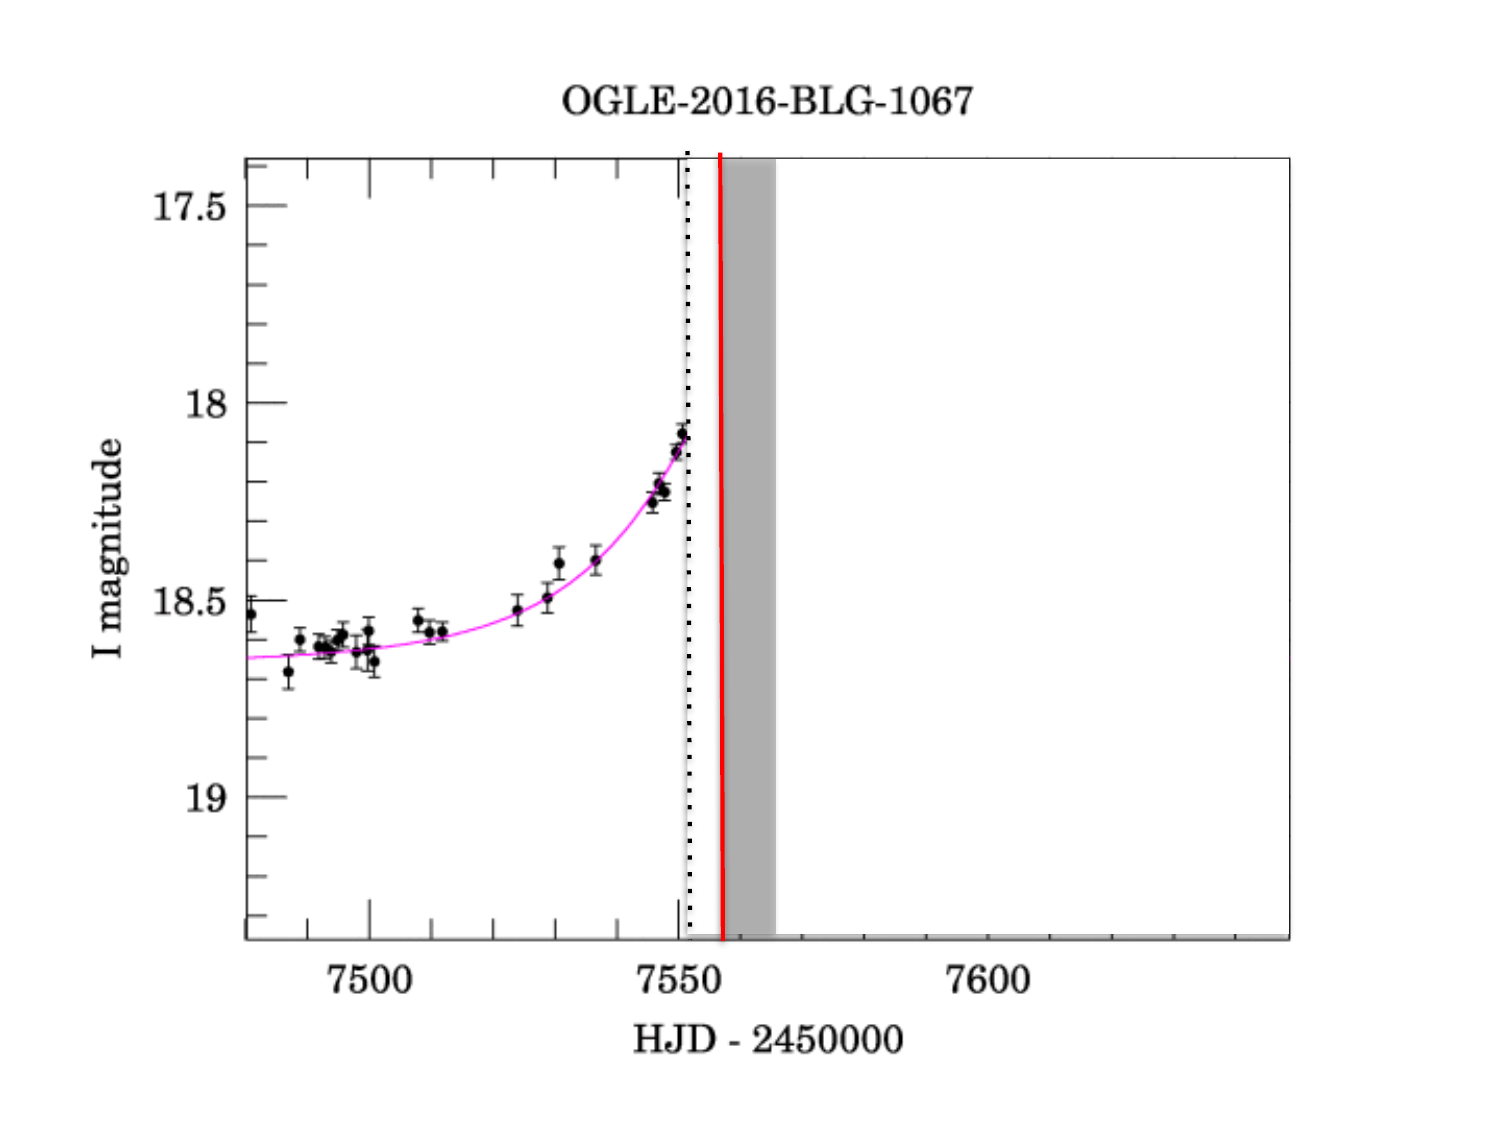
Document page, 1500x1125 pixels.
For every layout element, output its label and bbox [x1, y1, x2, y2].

text_box [719, 152, 724, 942]
picture [64, 28, 1316, 1096]
text_box [687, 150, 691, 940]
